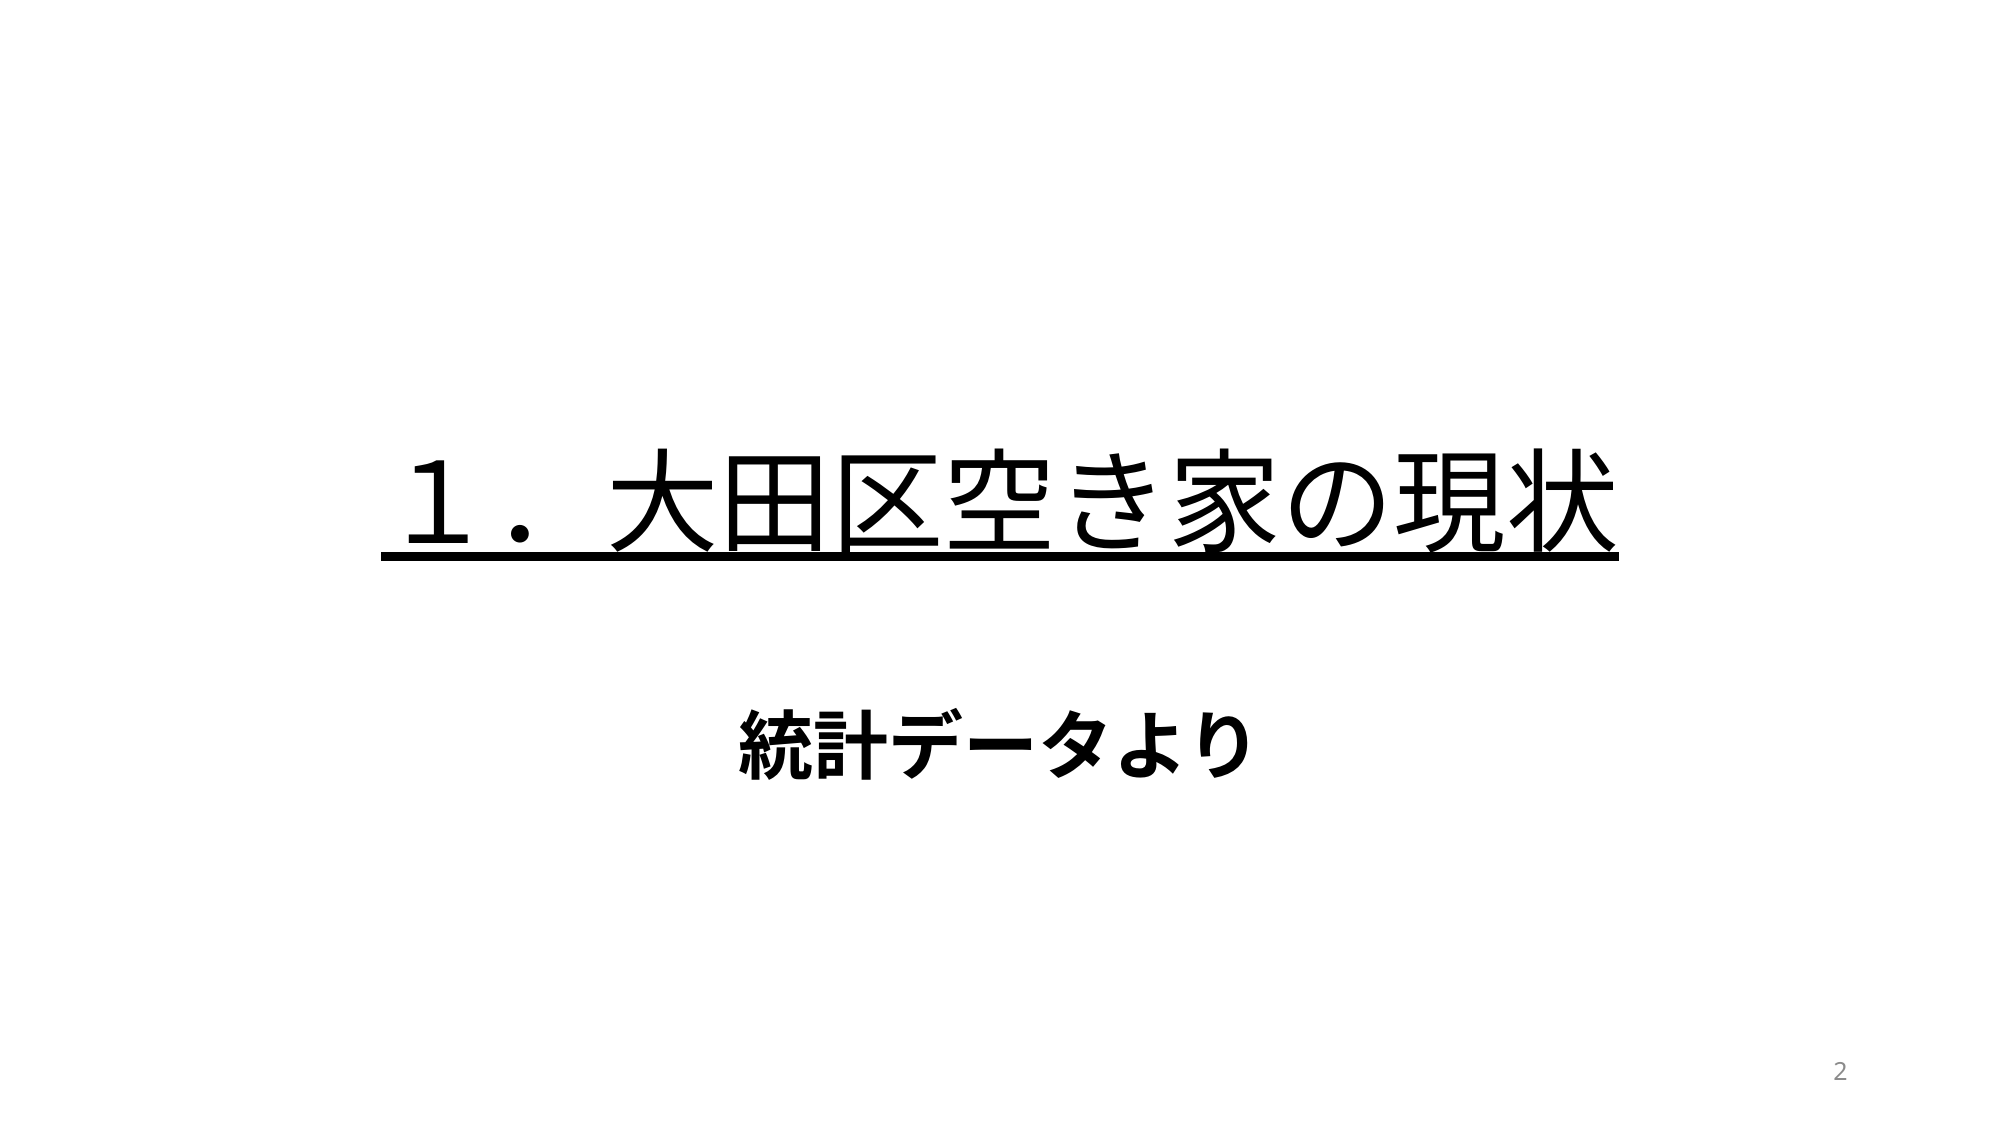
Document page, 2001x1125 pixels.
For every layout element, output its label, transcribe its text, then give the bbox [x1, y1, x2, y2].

subtitle 統計データより [249, 590, 1750, 863]
title １．大田区空き家の現状 [249, 184, 1750, 576]
slide_number 2 [1412, 1042, 1863, 1103]
